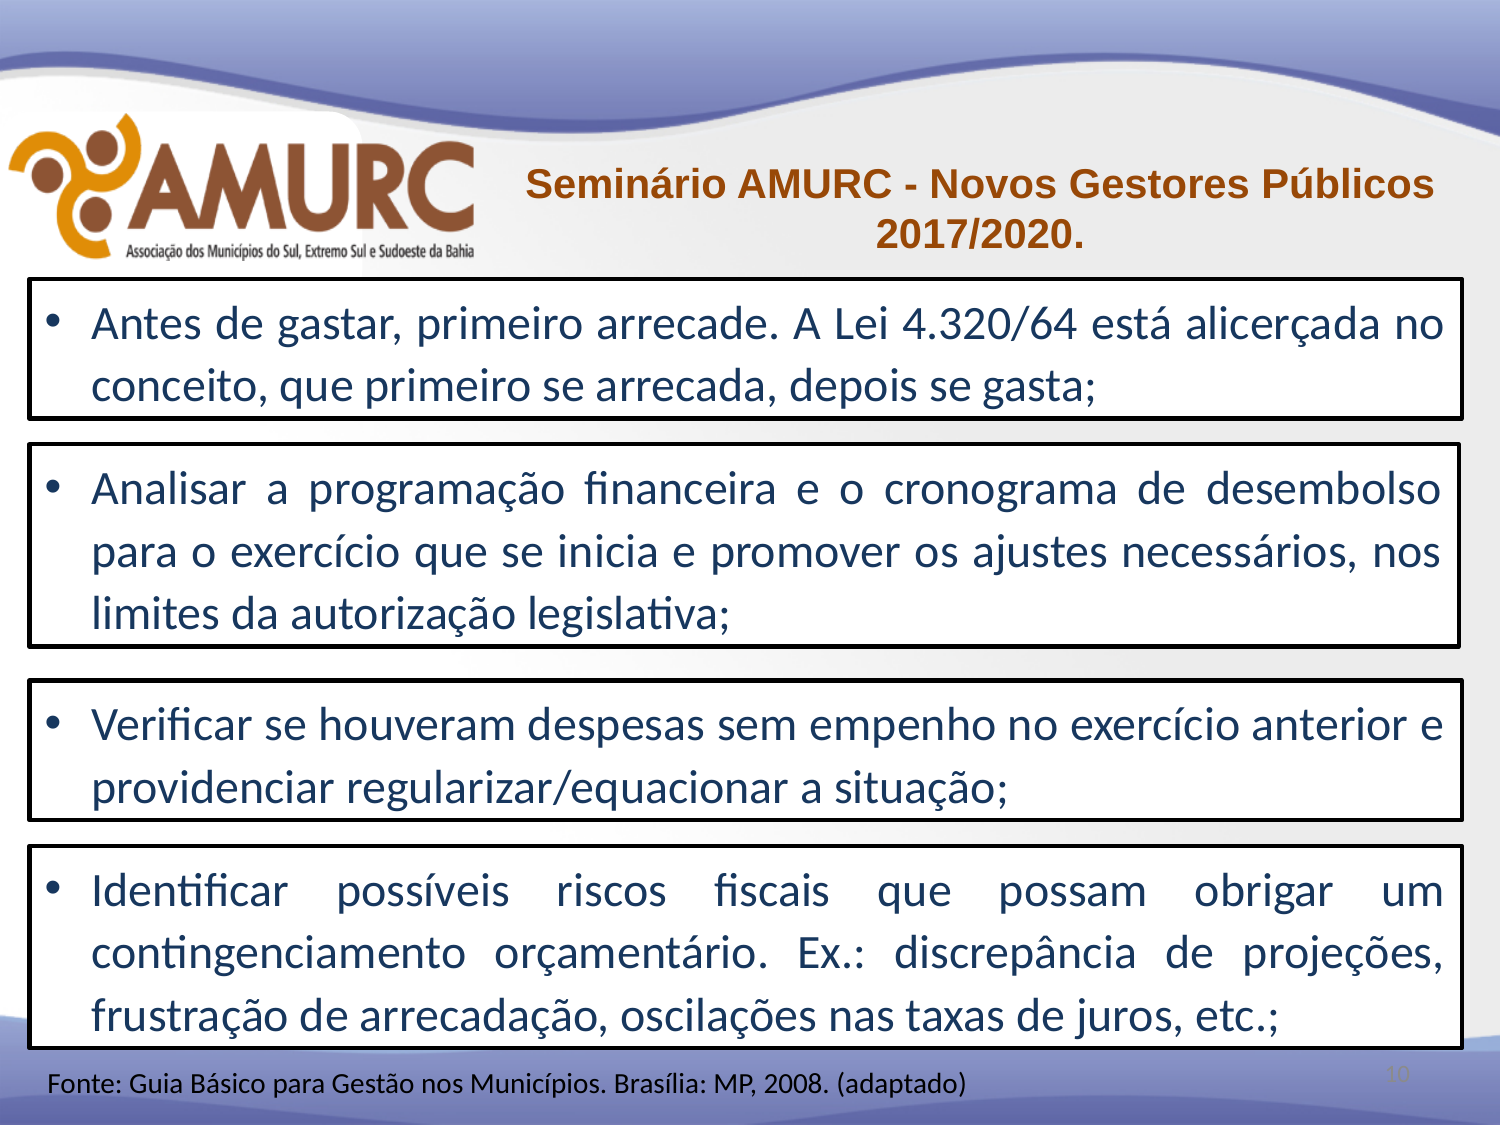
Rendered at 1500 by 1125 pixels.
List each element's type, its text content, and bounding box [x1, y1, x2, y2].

text_box Identificar possíveis riscos fiscais que possam obrigar um contingenciamento orçamentário. Ex.: discrepância de projeções, frustração de arrecadação, oscilações nas taxas de juros, etc.; [27, 844, 1464, 1050]
text_box Fonte: Guia Básico para Gestão nos Municípios. Brasília: MP, 2008. (adaptado) [32, 1056, 1105, 1107]
picture [0, 0, 1500, 1125]
text_box Analisar a programação financeira e o cronograma de desembolso para o exercício que se inicia e promover os ajustes necessários, nos limites da autorização legislativa; [27, 442, 1461, 649]
text_box Verificar se houveram despesas sem empenho no exercício anterior e providenciar regularizar/equacionar a situação; [27, 678, 1464, 822]
slide_number 10 [1074, 1042, 1425, 1103]
text_box Antes de gastar, primeiro arrecade. A Lei 4.320/64 está alicerçada no conceito, que primeiro se arrecada, depois se gasta; [27, 277, 1464, 421]
